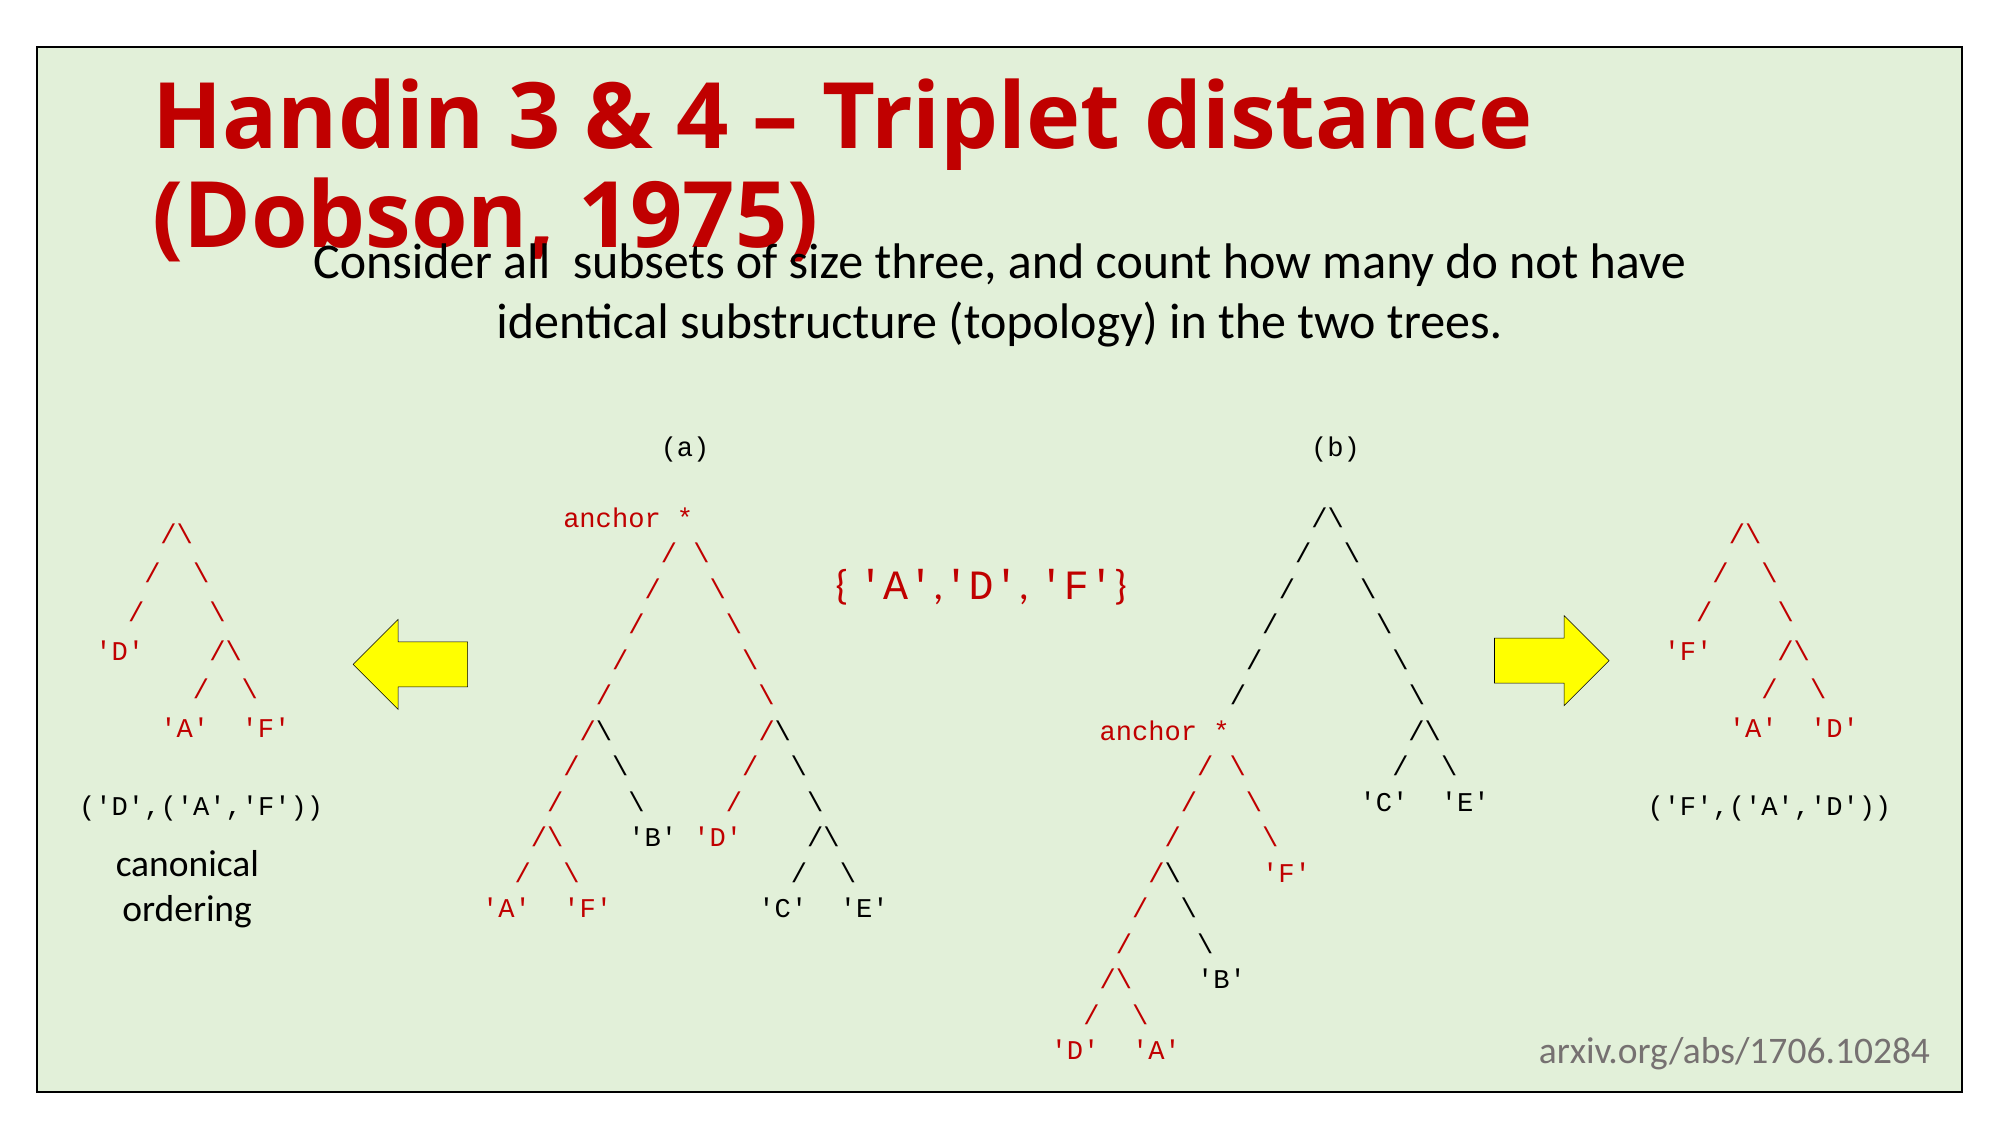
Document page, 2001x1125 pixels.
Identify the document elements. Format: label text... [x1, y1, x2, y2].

text_box canonical ordering [74, 831, 300, 936]
title Handin 3 & 4 – Triplet distance (Dobson, 1975) [137, 59, 1863, 278]
text_box [1493, 613, 1611, 709]
text_box [36, 46, 1963, 1093]
text_box [351, 616, 469, 712]
text_box { 'A','D', 'F'} [794, 550, 1168, 615]
text_box /\ / \ / \ 'D' /\ / \ 'A' 'F' ('D',('A','F')) [64, 509, 343, 828]
text_box /\ / \ / \ 'F' /\ / \ 'A' 'D' ('F',('A','D')) [1632, 509, 1928, 828]
text_box arxiv.org/abs/1706.10284 [1524, 1018, 1946, 1079]
list (a) (b) anchor * /\ / \ / \ / \ / \ / \ / \ / \ / \ / \ / \ /\ /\ anchor * /\ / \ / \ / \ / \ / \ / \ / \ 'C' 'E' /\ 'B' 'D' /\ / \ / \ / \ /\ 'F' 'A' 'F' 'C' 'E' / \ / \ /\ 'B' / \ 'D' 'A' [418, 351, 1863, 1068]
